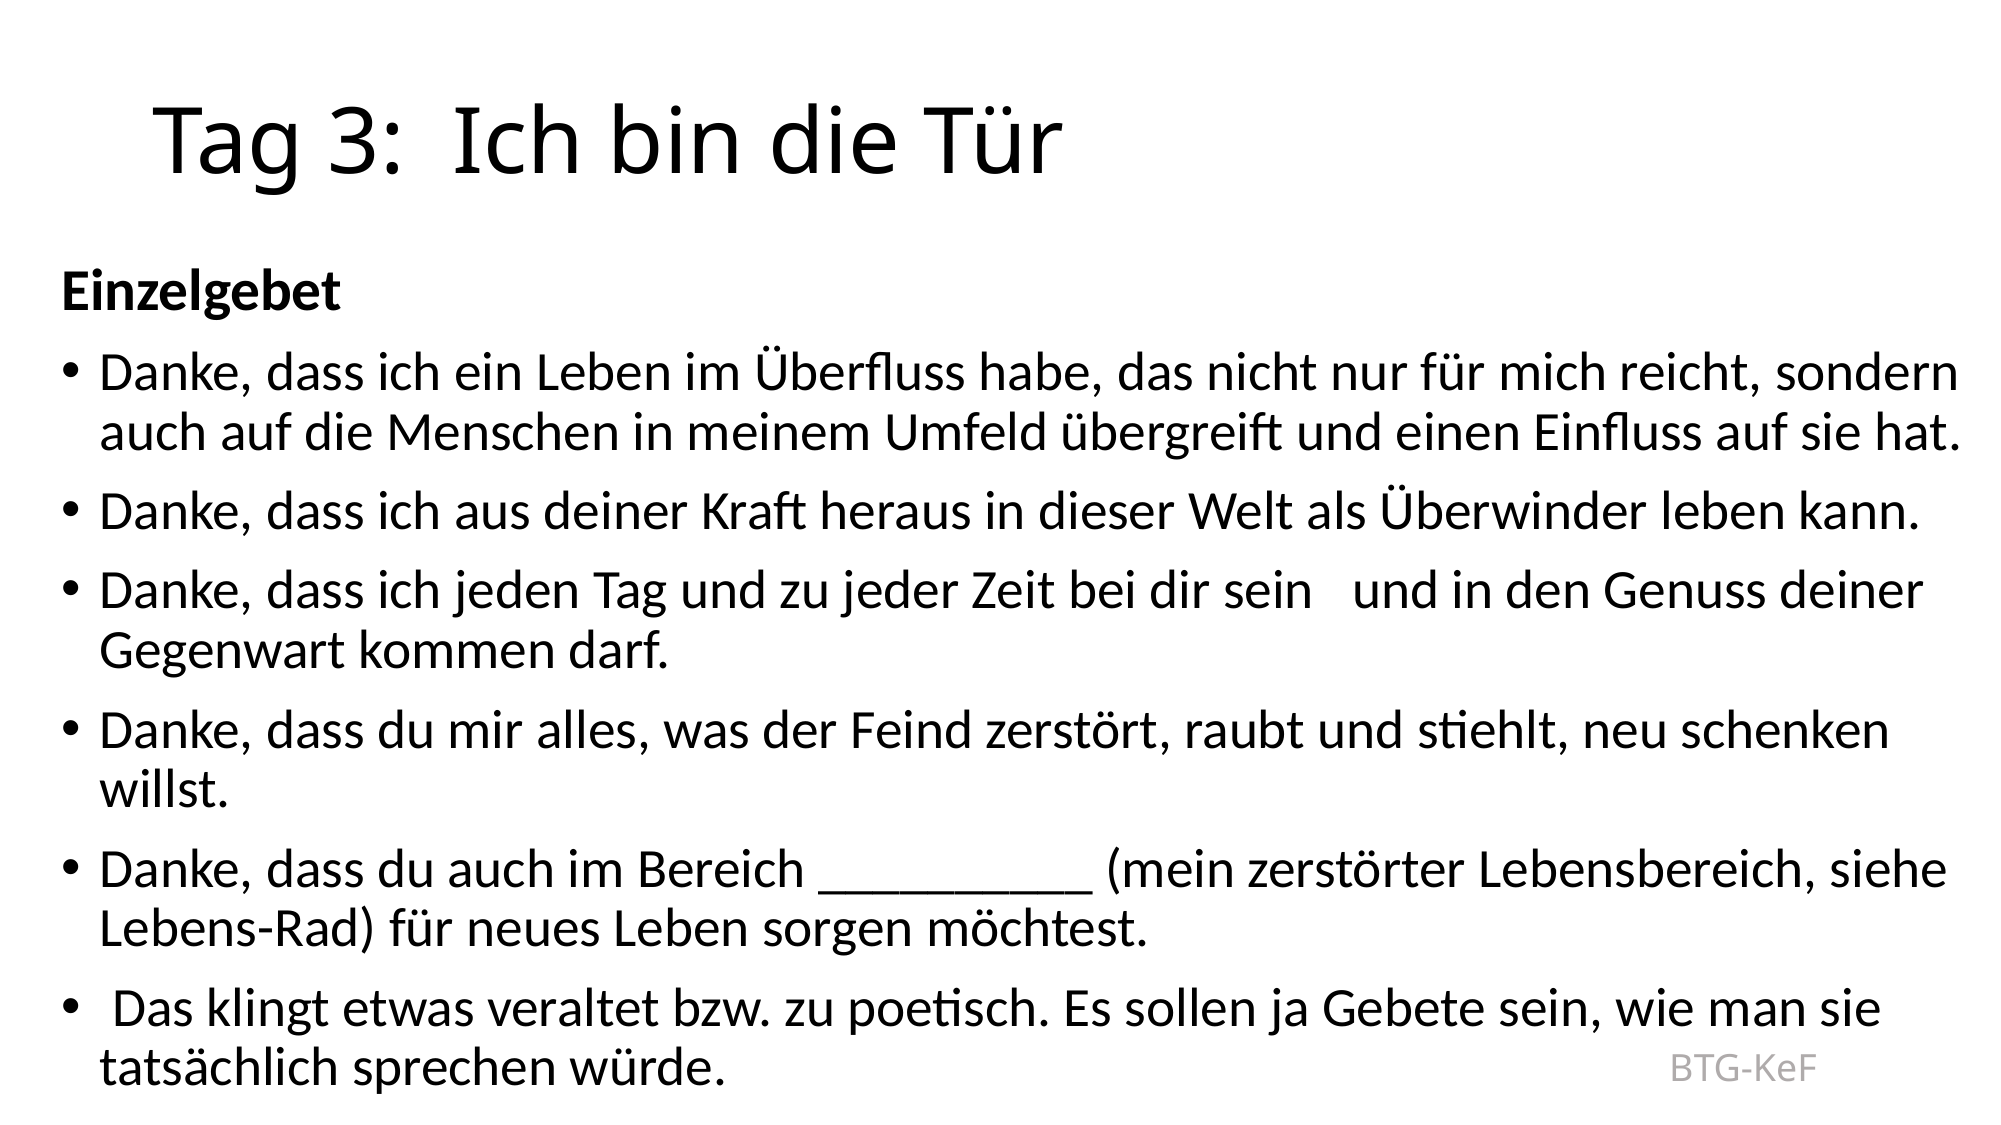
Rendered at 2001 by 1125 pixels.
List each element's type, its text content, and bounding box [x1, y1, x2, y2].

list Einzelgebet Danke, dass ich ein Leben im Überfluss habe, das nicht nur für mich reicht, sondern auch auf die Menschen in meinem Umfeld übergreift und einen Einfluss auf sie hat. Danke, dass ich aus deiner Kraft heraus in dieser Welt als Überwinder leben kann. Danke, dass ich jeden Tag und zu jeder Zeit bei dir sein und in den Genuss deiner Gegenwart kommen darf. Danke, dass du mir alles, was der Feind zerstört, raubt und stiehlt, neu schenken willst. Danke, dass du auch im Bereich __________ (mein zerstörter Lebensbereich, siehe Lebens-Rad) für neues Leben sorgen möchtest. Das klingt etwas veraltet bzw. zu poetisch. Es sollen ja Gebete sein, wie man sie tatsächlich sprechen würde. [46, 251, 1979, 1125]
text_box BTG-KeF [1654, 1036, 1946, 1097]
title Tag 3: Ich bin die Tür [137, 59, 1863, 228]
